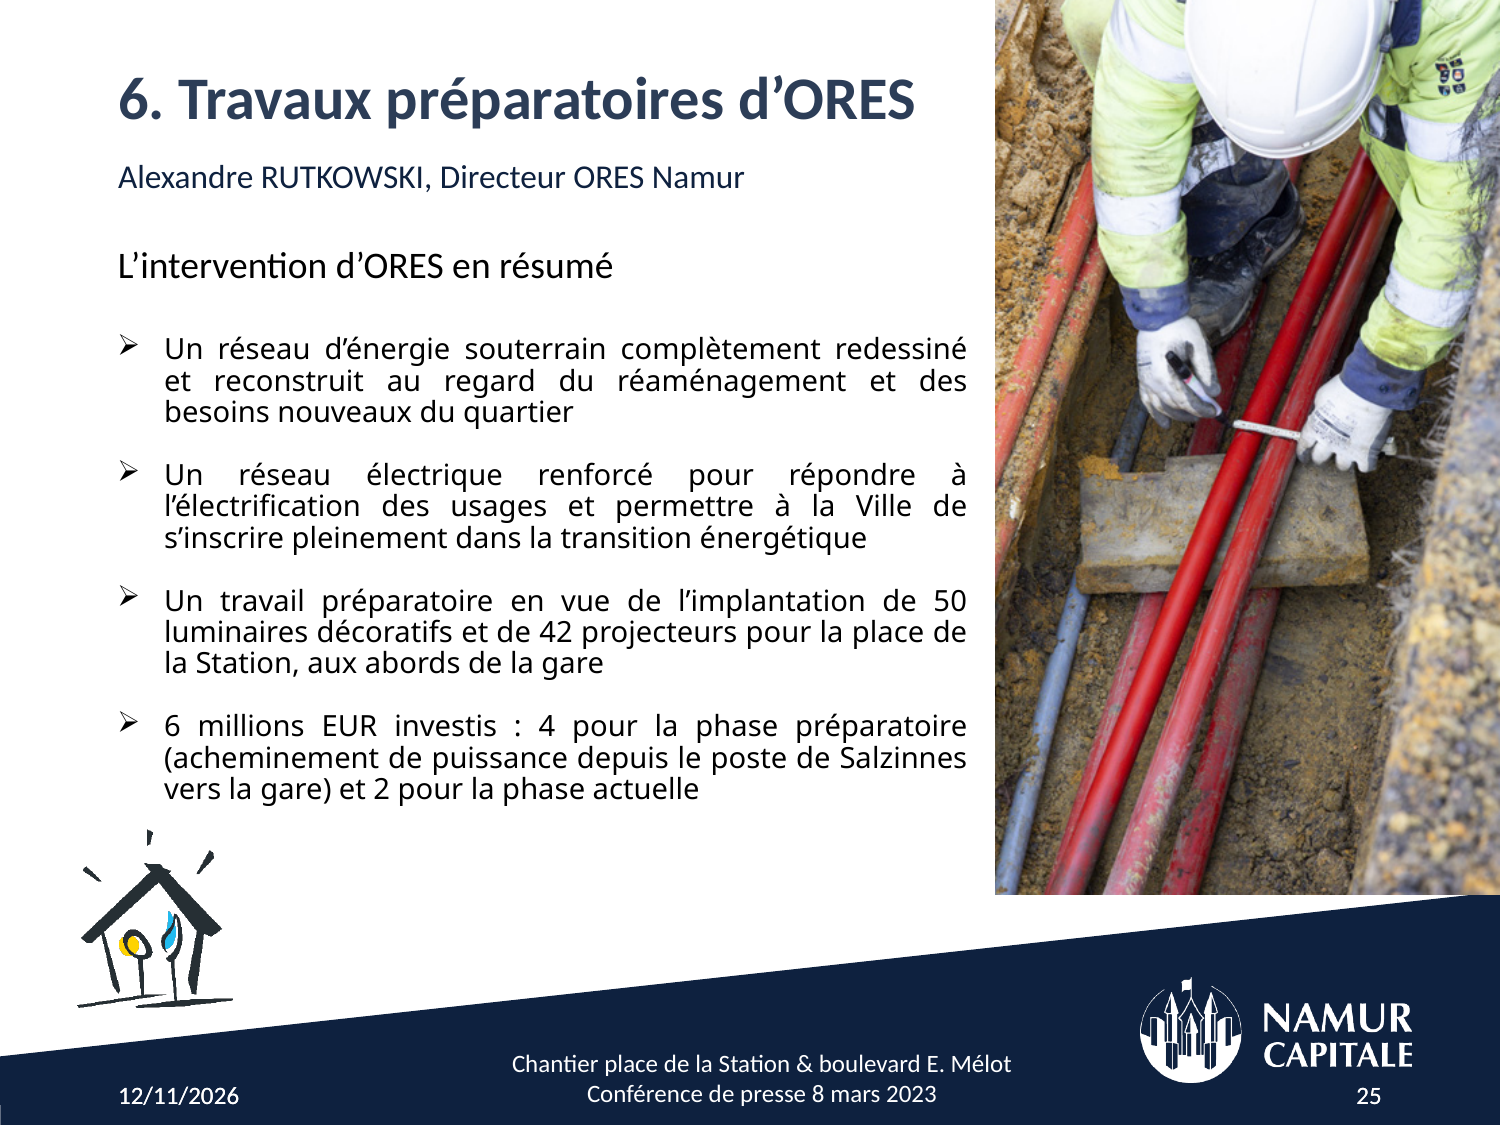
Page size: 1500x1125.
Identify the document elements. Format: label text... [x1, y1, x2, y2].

footer Chantier place de la Station & boulevard E. Mélot Conférence de presse 8 mars 2023 [496, 1030, 1028, 1125]
text_box Alexandre RUTKOWSKI, Directeur ORES Namur [103, 147, 995, 208]
picture [1140, 977, 1412, 1083]
picture [995, 0, 1500, 895]
picture [77, 829, 233, 1008]
text_box L’intervention d’ORES en résumé [103, 238, 995, 282]
text_box 07-03-23 [103, 1065, 441, 1125]
text_box 6. Travaux préparatoires d’ORES [103, 59, 995, 131]
text_box Un réseau d’énergie souterrain complètement redessiné et reconstruit au regard du réaménagement et des besoins nouveaux du quartier Un réseau électrique renforcé pour répondre à l’électrification des usages et permettre à la Ville de s’inscrire pleinement dans la transition énergétique Un travail préparatoire en vue de l’implantation de 50 luminaires décoratifs et de 42 projecteurs pour la place de la Station, aux abords de la gare 6 millions EUR investis : 4 pour la phase préparatoire (acheminement de puissance depuis le poste de Salzinnes vers la gare) et 2 pour la phase actuelle [102, 327, 983, 428]
text_box 25 [1059, 1065, 1397, 1125]
